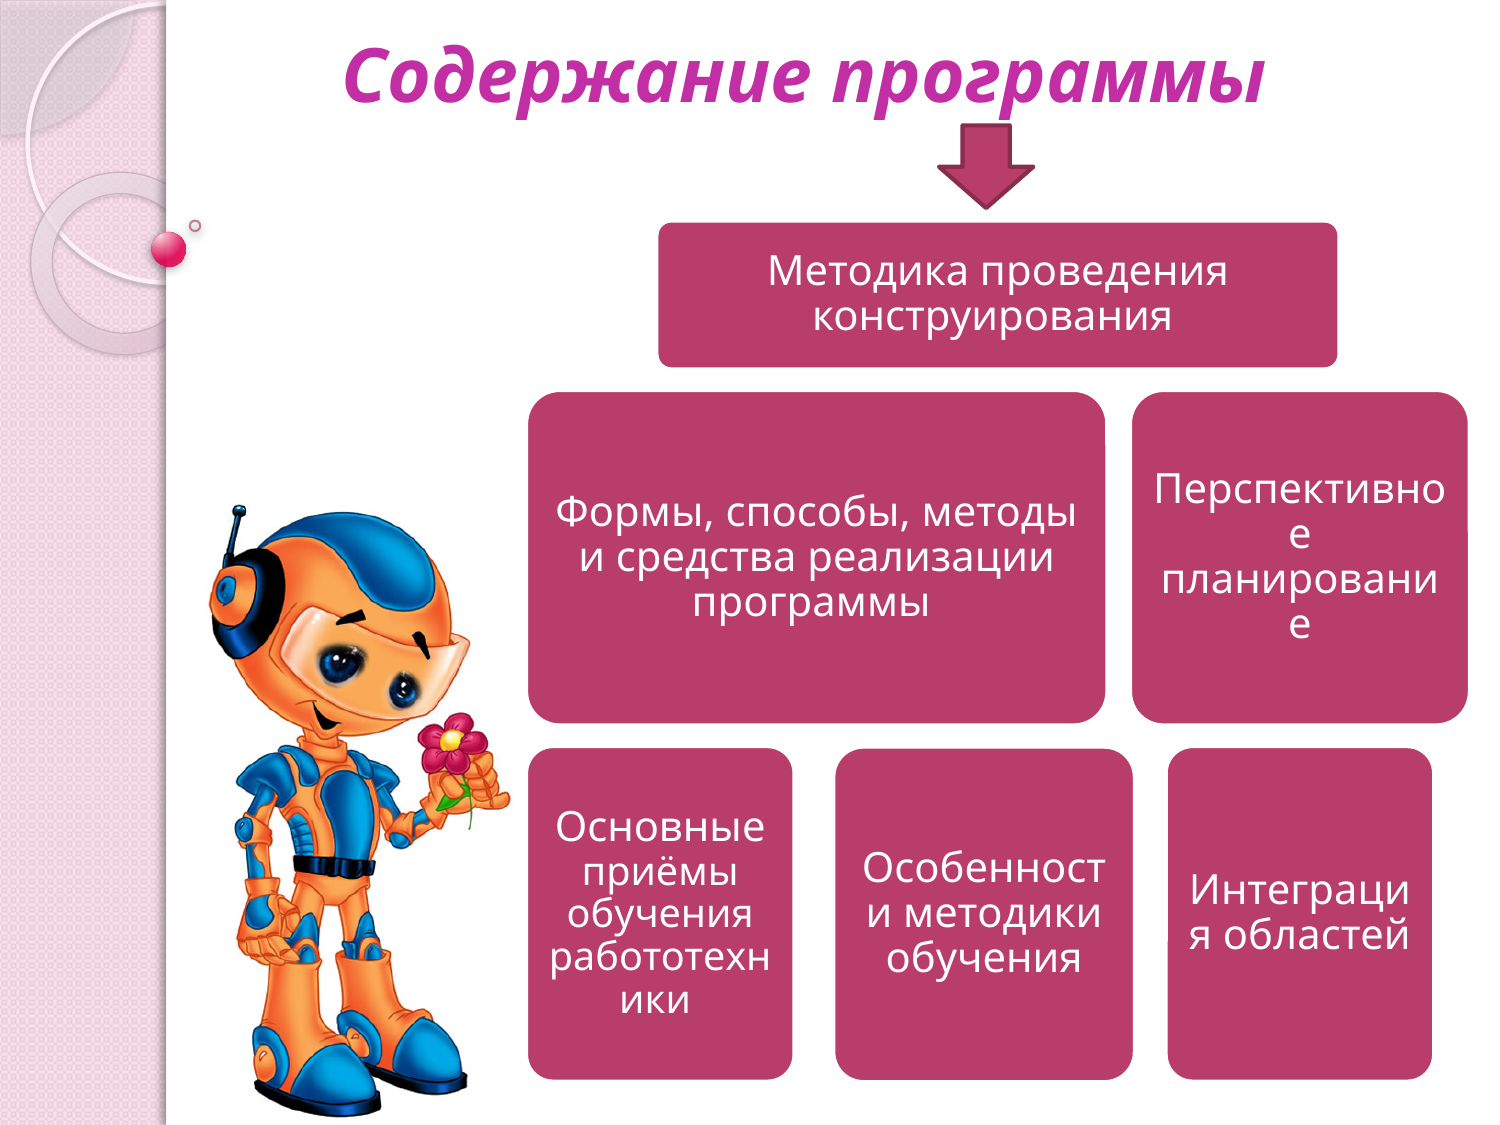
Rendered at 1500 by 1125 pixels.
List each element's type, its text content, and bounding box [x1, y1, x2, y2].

title Содержание программы [159, 30, 1450, 126]
text_box [936, 123, 1036, 210]
picture [182, 490, 518, 1125]
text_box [525, 219, 1471, 1083]
